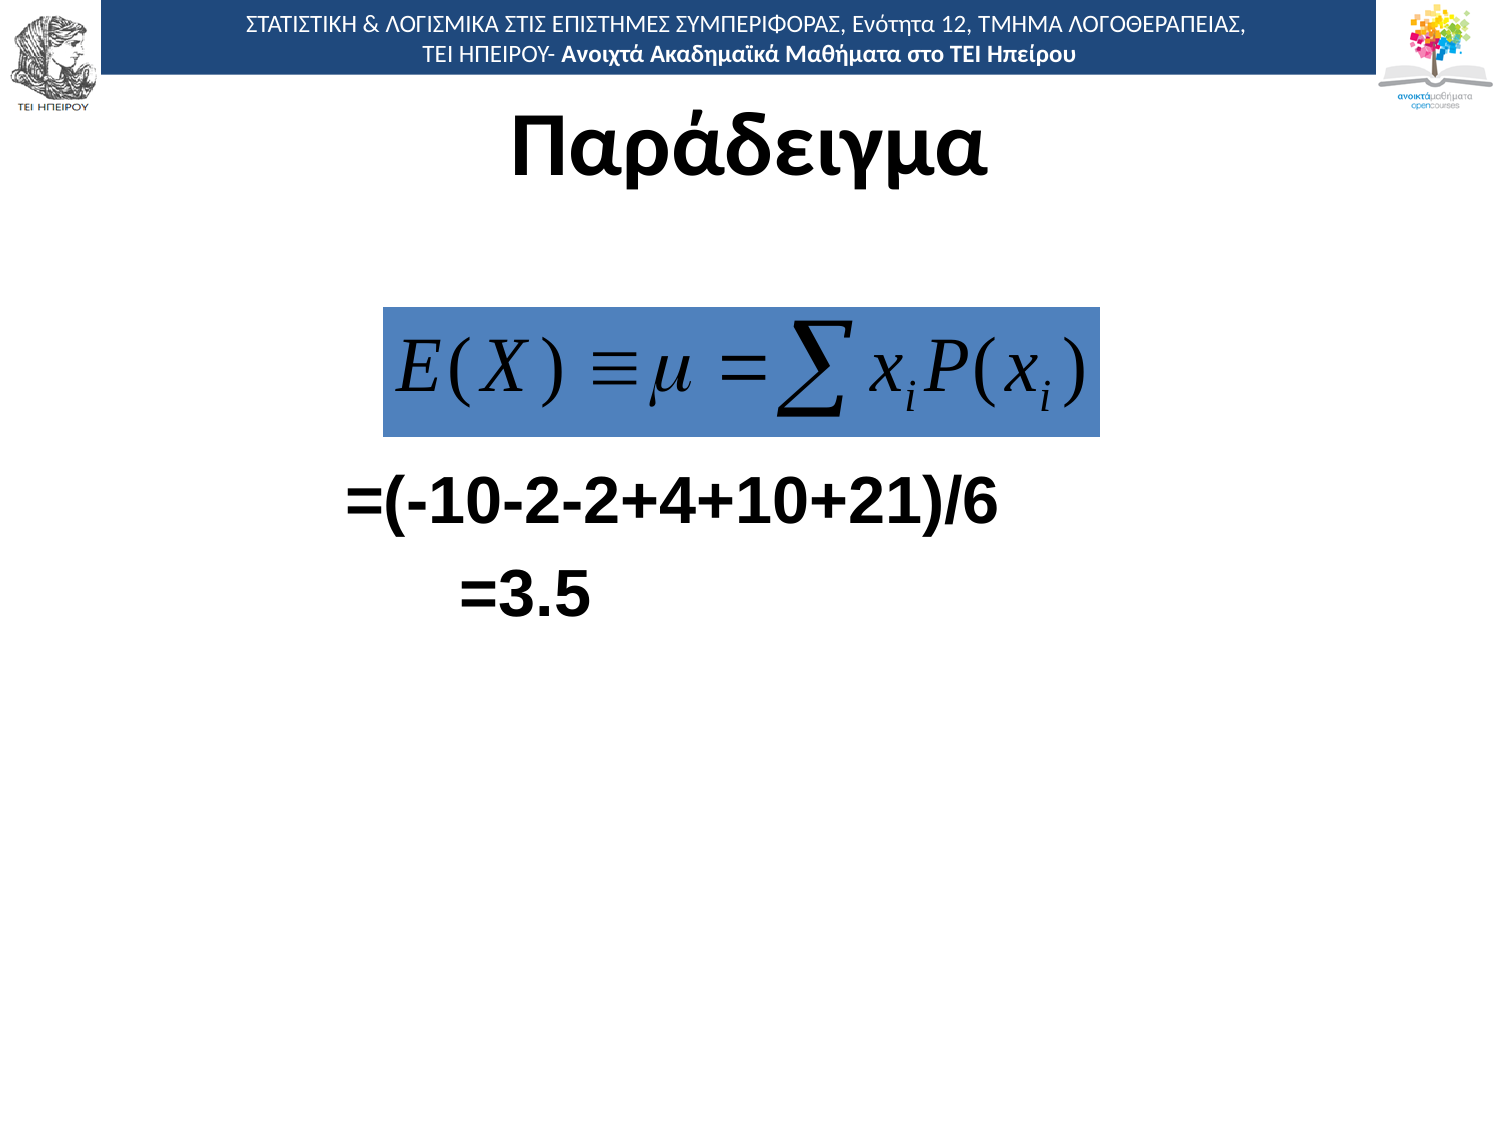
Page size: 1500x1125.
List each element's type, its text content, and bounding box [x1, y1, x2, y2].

picture [1375, 0, 1500, 114]
list =(-10-2-2+4+10+21)/6 =3.5 [75, 262, 1425, 1005]
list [382, 306, 1101, 438]
picture [0, 0, 101, 114]
text_box ΣΤΑΤΙΣΤΙΚΗ & ΛΟΓΙΣΜΙΚΑ ΣΤΙΣ ΕΠΙΣΤΗΜΕΣ ΣΥΜΠΕΡΙΦΟΡΑΣ, Ενότητα 12, ΤΜΗΜΑ ΛΟΓΟΘΕΡΑΠΕΙΑΣ, ΤΕΙ ΗΠΕΙΡΟΥ- Ανοιχτά Ακαδημαϊκά Μαθήματα στο ΤΕΙ Ηπείρου [101, 0, 1373, 45]
title Παράδειγμα [75, 45, 1425, 233]
